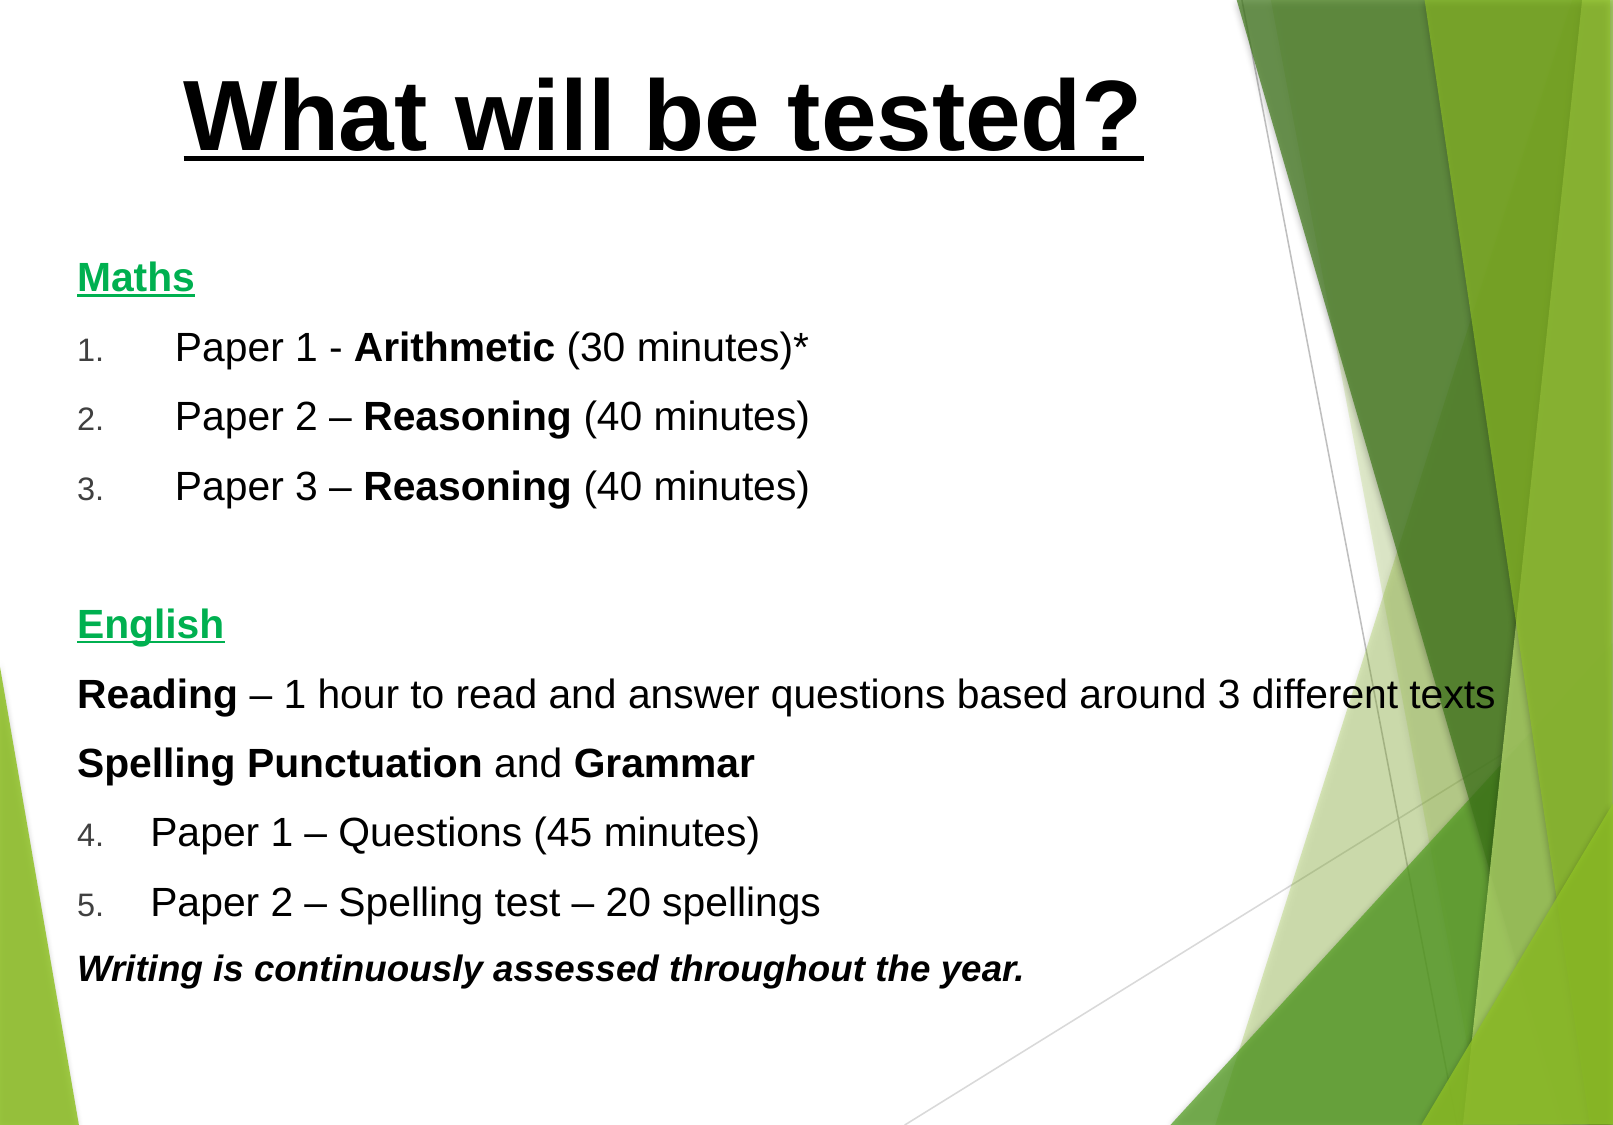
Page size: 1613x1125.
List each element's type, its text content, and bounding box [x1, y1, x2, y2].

list Maths Paper 1 - Arithmetic (30 minutes)* Paper 2 – Reasoning (40 minutes) Paper 3 – Reasoning (40 minutes) English Reading – 1 hour to read and answer questions based around 3 different texts Spelling Punctuation and Grammar Paper 1 – Questions (45 minutes) Paper 2 – Spelling test – 20 spellings Writing is continuously assessed throughout the year. [62, 243, 1551, 1000]
title What will be tested? [168, 42, 1425, 195]
